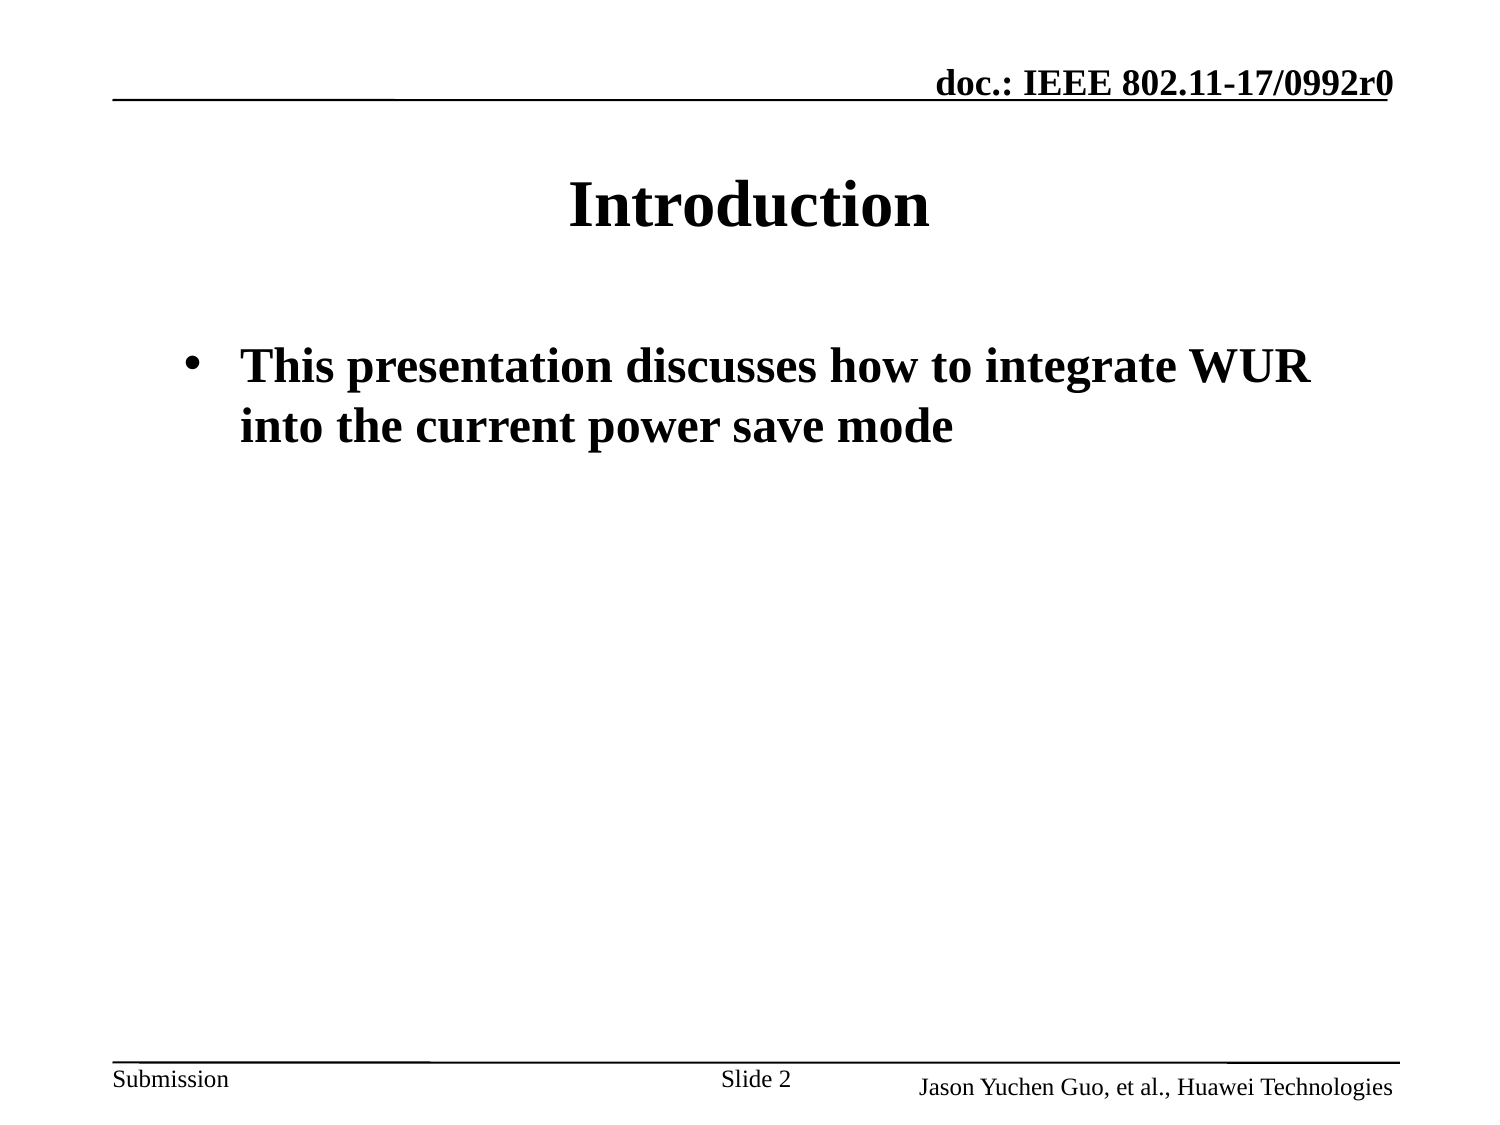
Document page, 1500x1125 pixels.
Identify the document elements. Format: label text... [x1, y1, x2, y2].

list This presentation discusses how to integrate WUR into the current power save mode [112, 324, 1388, 1000]
title Introduction [112, 112, 1388, 288]
slide_number Slide 2 [712, 1061, 800, 1123]
